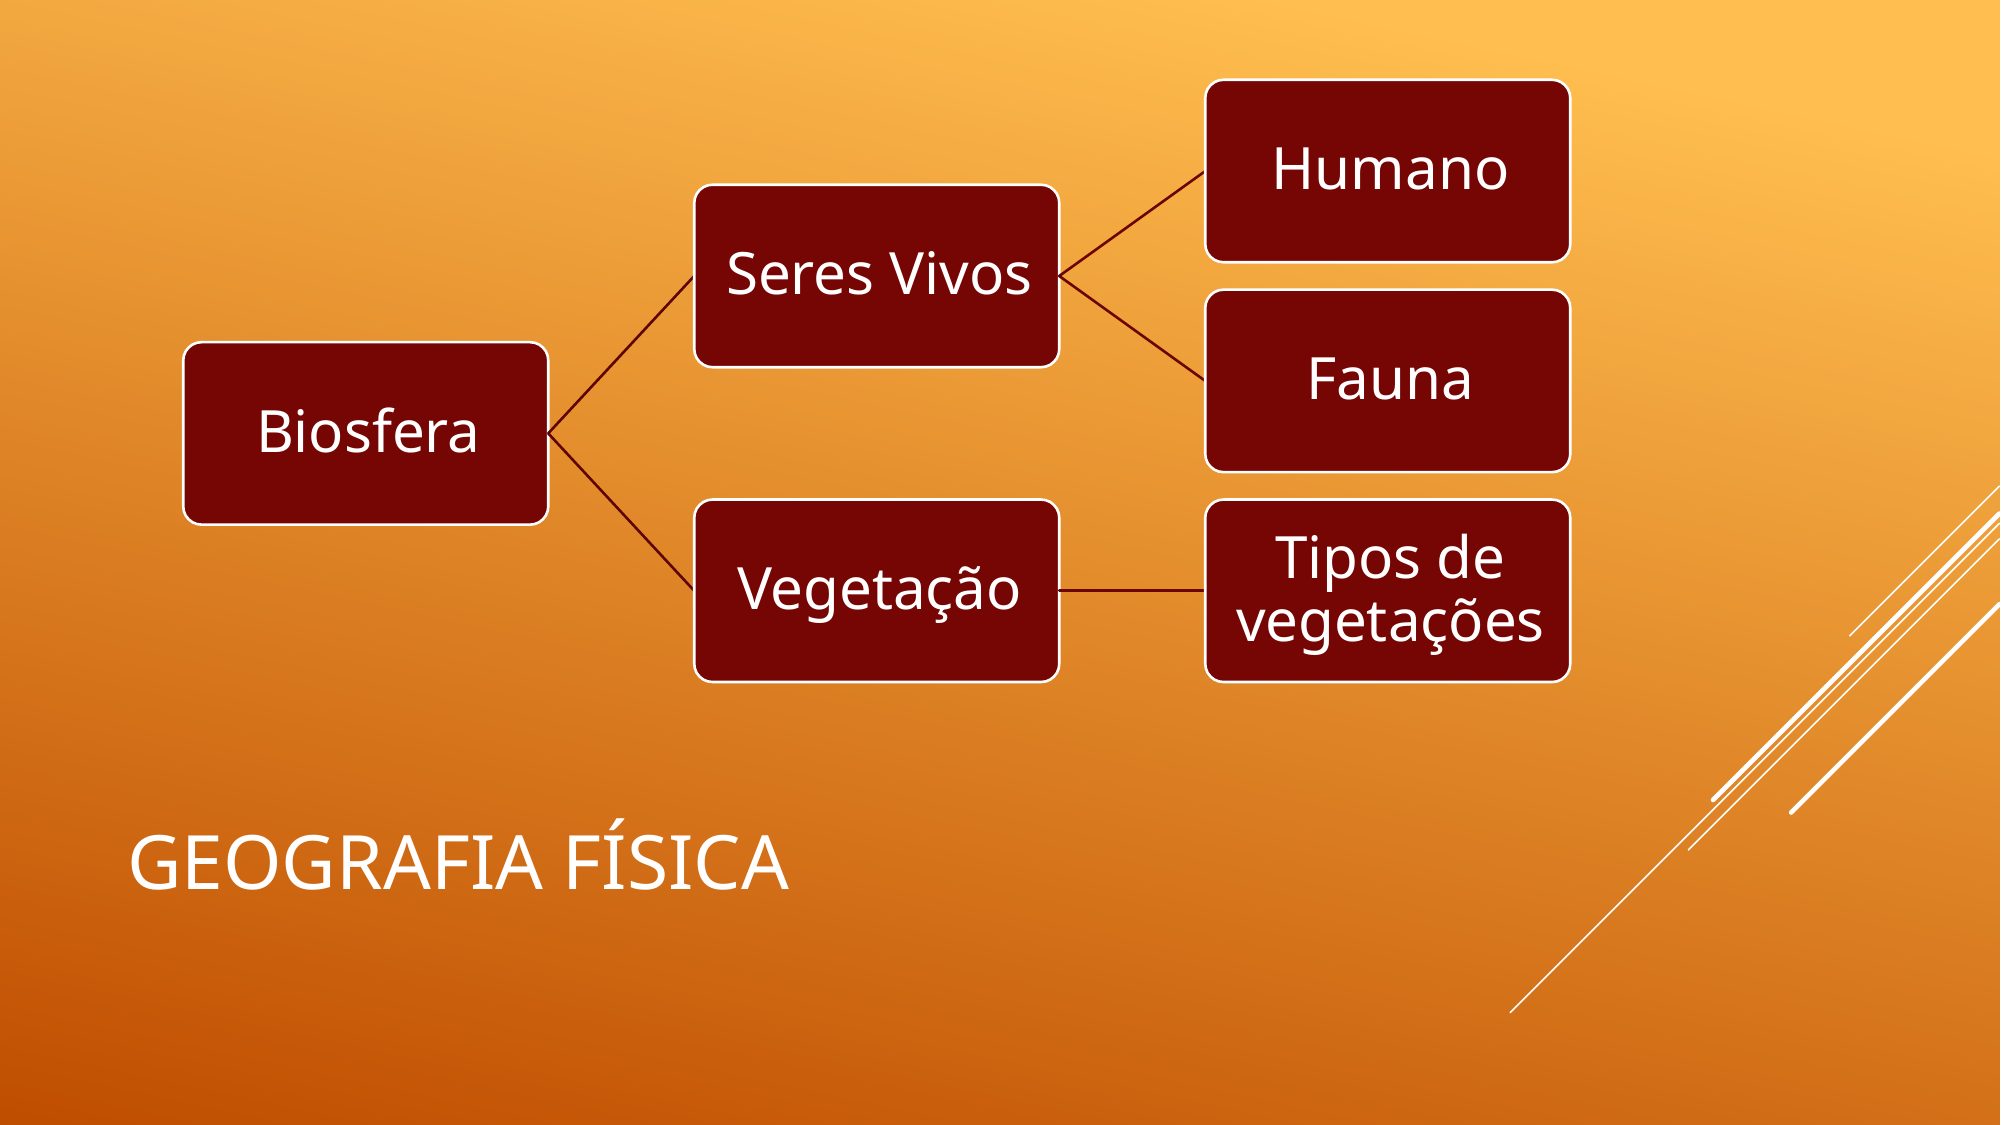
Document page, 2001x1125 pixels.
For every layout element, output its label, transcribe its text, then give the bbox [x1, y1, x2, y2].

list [182, 0, 1572, 763]
title Geografia Física [112, 736, 1513, 984]
